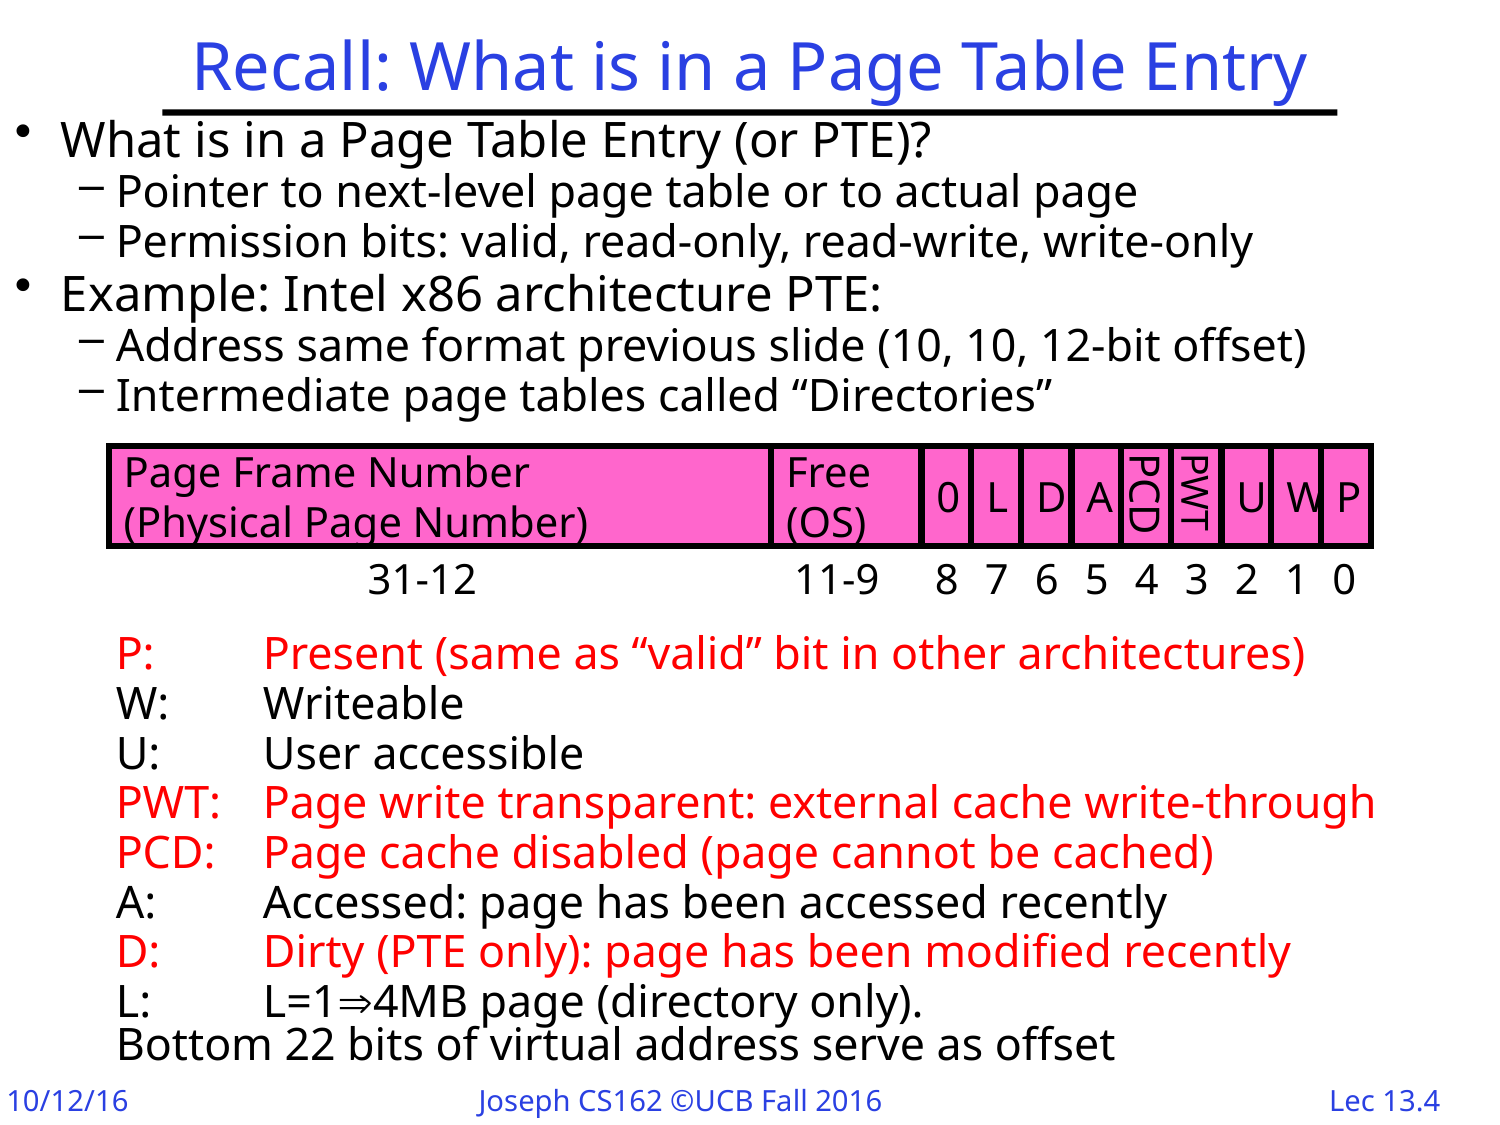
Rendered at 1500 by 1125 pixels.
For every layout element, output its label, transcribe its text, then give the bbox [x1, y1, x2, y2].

title Recall: What is in a Page Table Entry [162, 24, 1338, 112]
list What is in a Page Table Entry (or PTE)? Pointer to next-level page table or to actual page Permission bits: valid, read-only, read-write, write-only Example: Intel x86 architecture PTE: Address same format previous slide (10, 10, 12-bit offset) Intermediate page tables called “Directories” P: Present (same as “valid” bit in other architectures) W: Writeable U: User accessible PWT: Page write transparent: external cache write-through PCD: Page cache disabled (page cannot be cached) A: Accessed: page has been accessed recently D: Dirty (PTE only): page has been modified recently L: L=14MB page (directory only). Bottom 22 bits of virtual address serve as offset [0, 112, 1500, 1088]
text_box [108, 445, 1372, 612]
